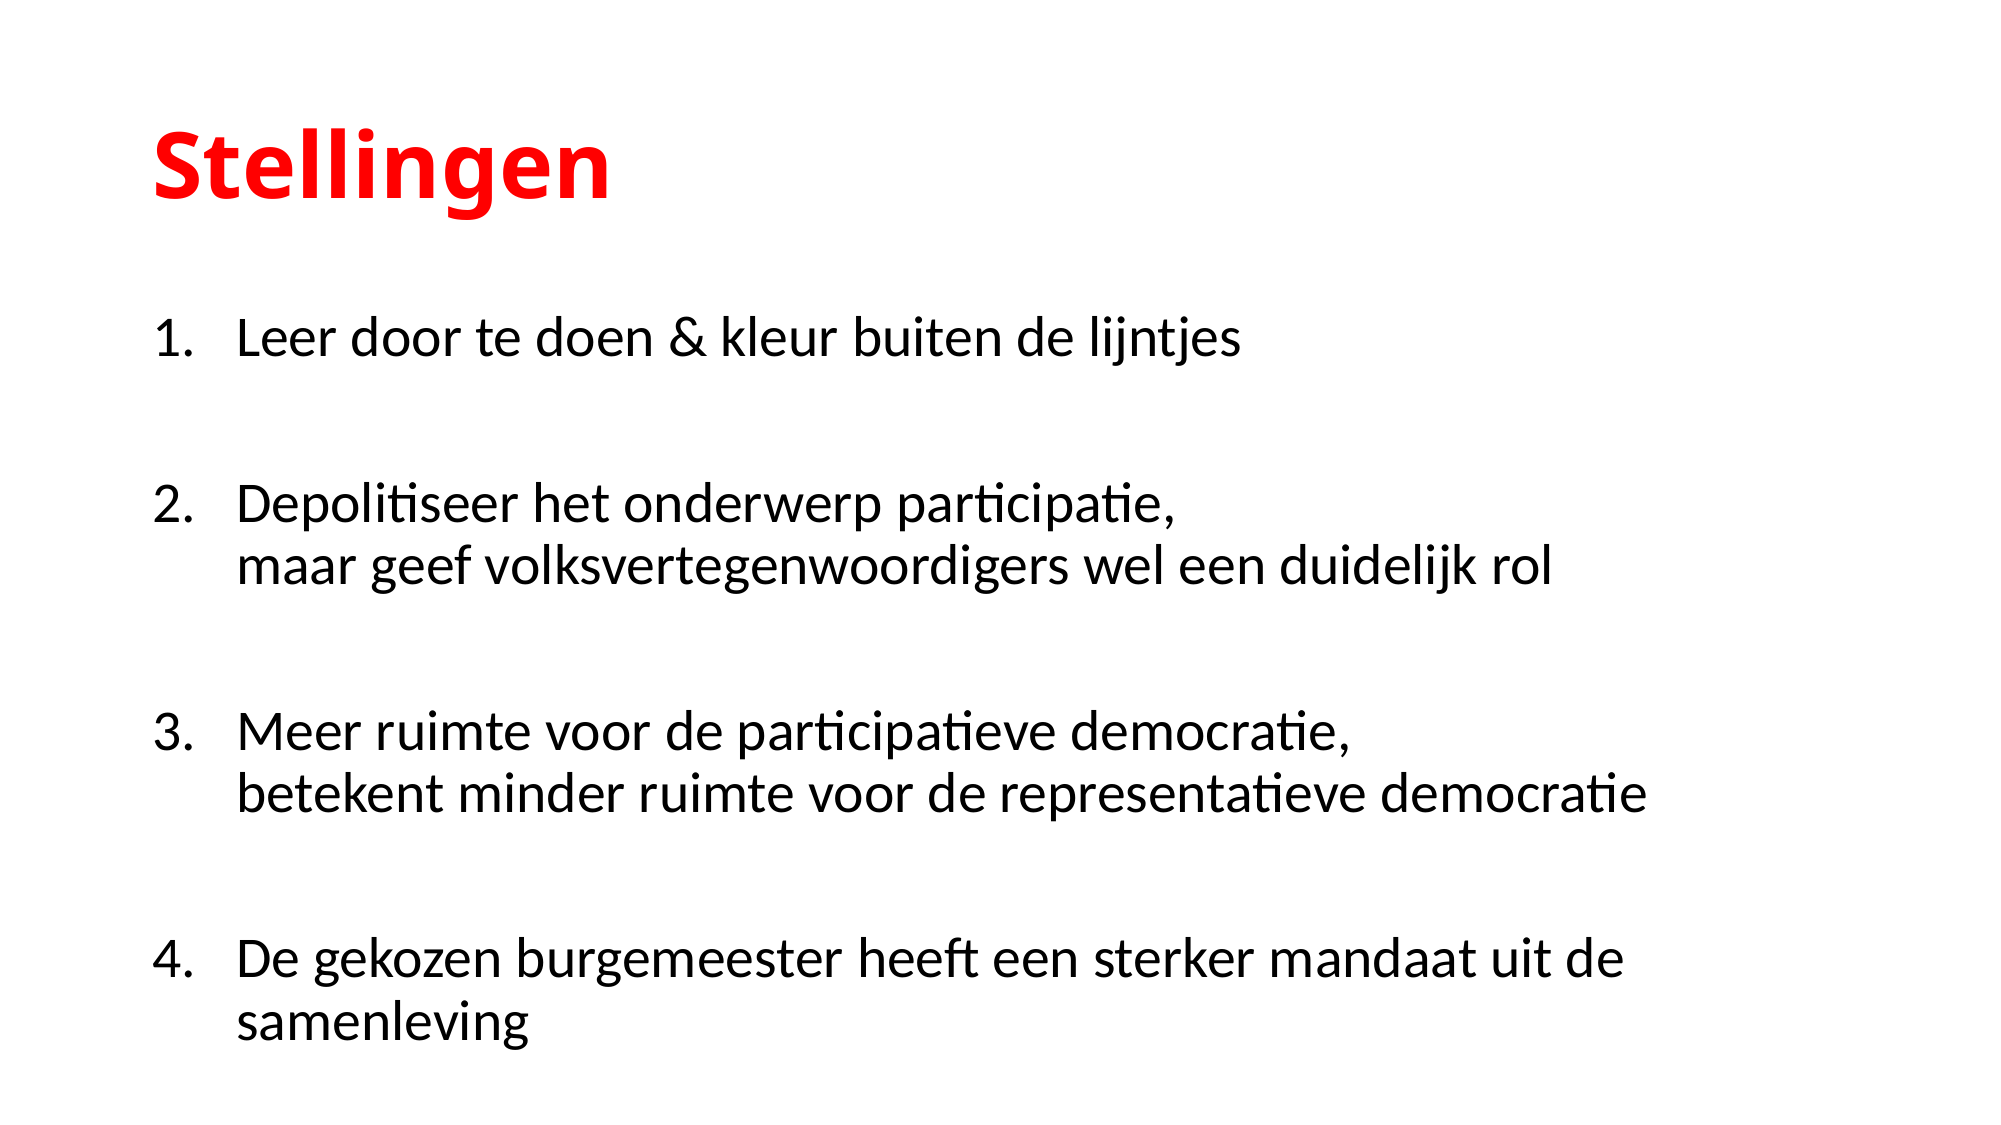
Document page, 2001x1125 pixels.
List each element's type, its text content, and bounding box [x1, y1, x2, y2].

title Stellingen [137, 59, 1863, 278]
list Leer door te doen & kleur buiten de lijntjes Depolitiseer het onderwerp participatie, maar geef volksvertegenwoordigers wel een duidelijk rol Meer ruimte voor de participatieve democratie, betekent minder ruimte voor de representatieve democratie De gekozen burgemeester heeft een sterker mandaat uit de samenleving [137, 299, 1863, 1063]
